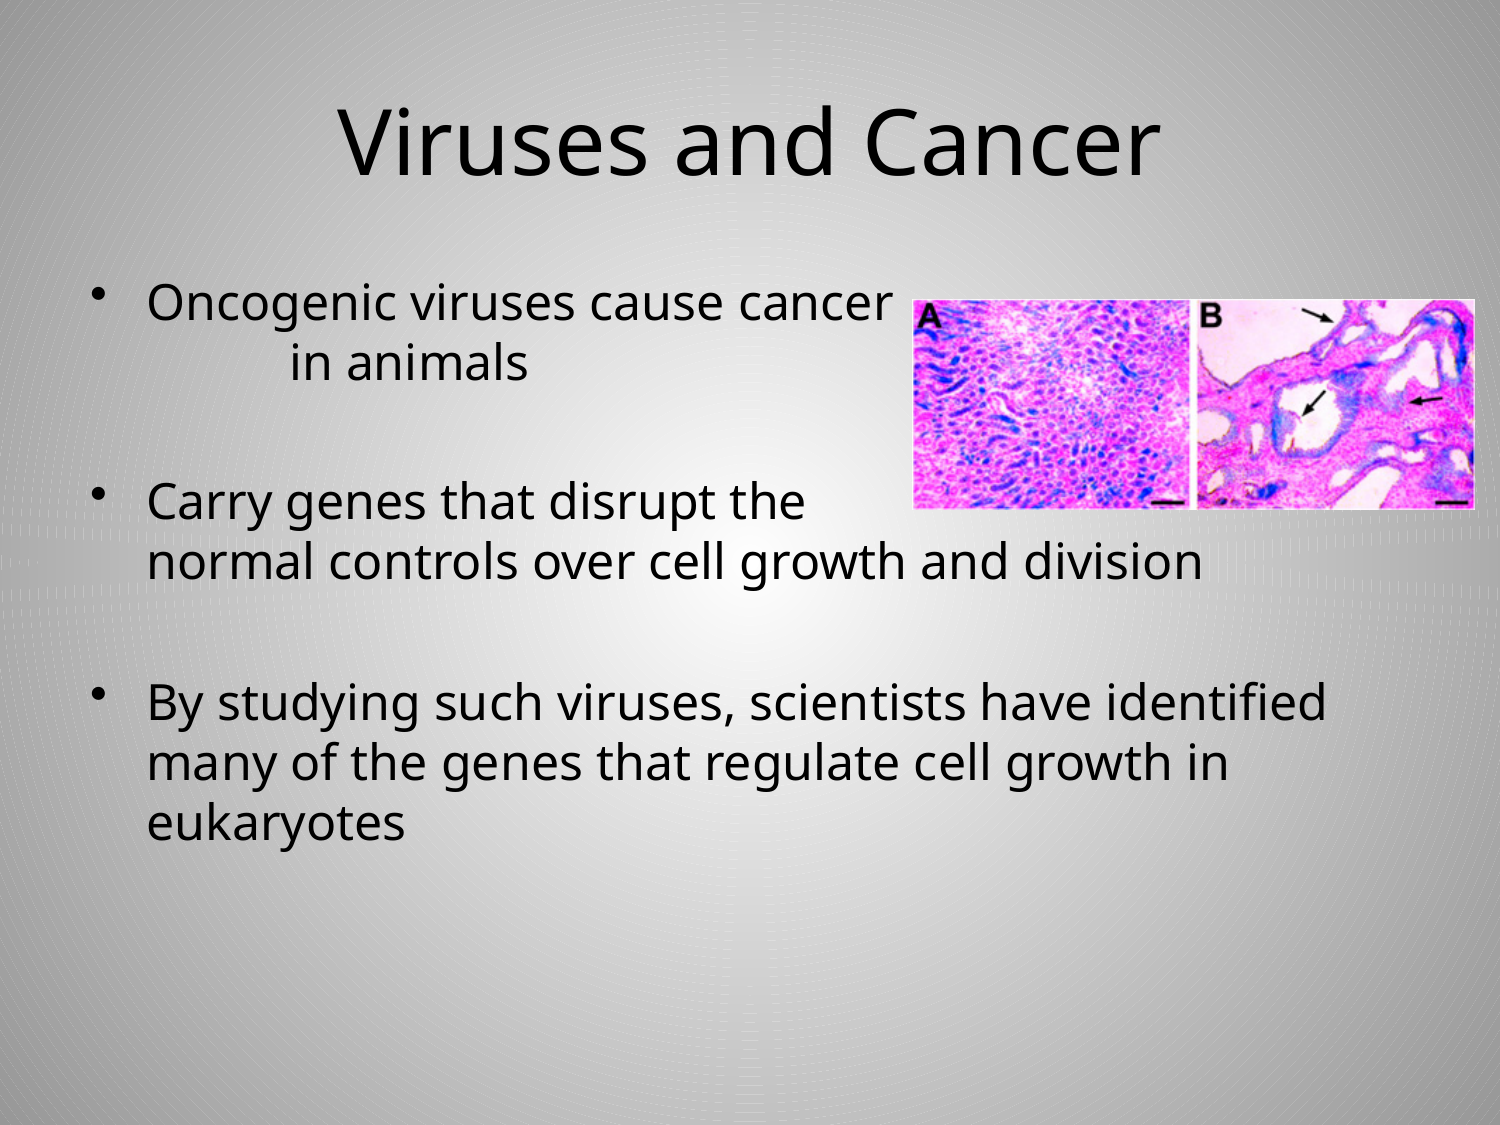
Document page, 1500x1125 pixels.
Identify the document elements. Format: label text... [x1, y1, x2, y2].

list Oncogenic viruses cause cancer in animals Carry genes that disrupt the normal controls over cell growth and division By studying such viruses, scientists have identified many of the genes that regulate cell growth in eukaryotes [75, 262, 1475, 1005]
title Viruses and Cancer [0, 45, 1500, 233]
picture [912, 299, 1476, 510]
